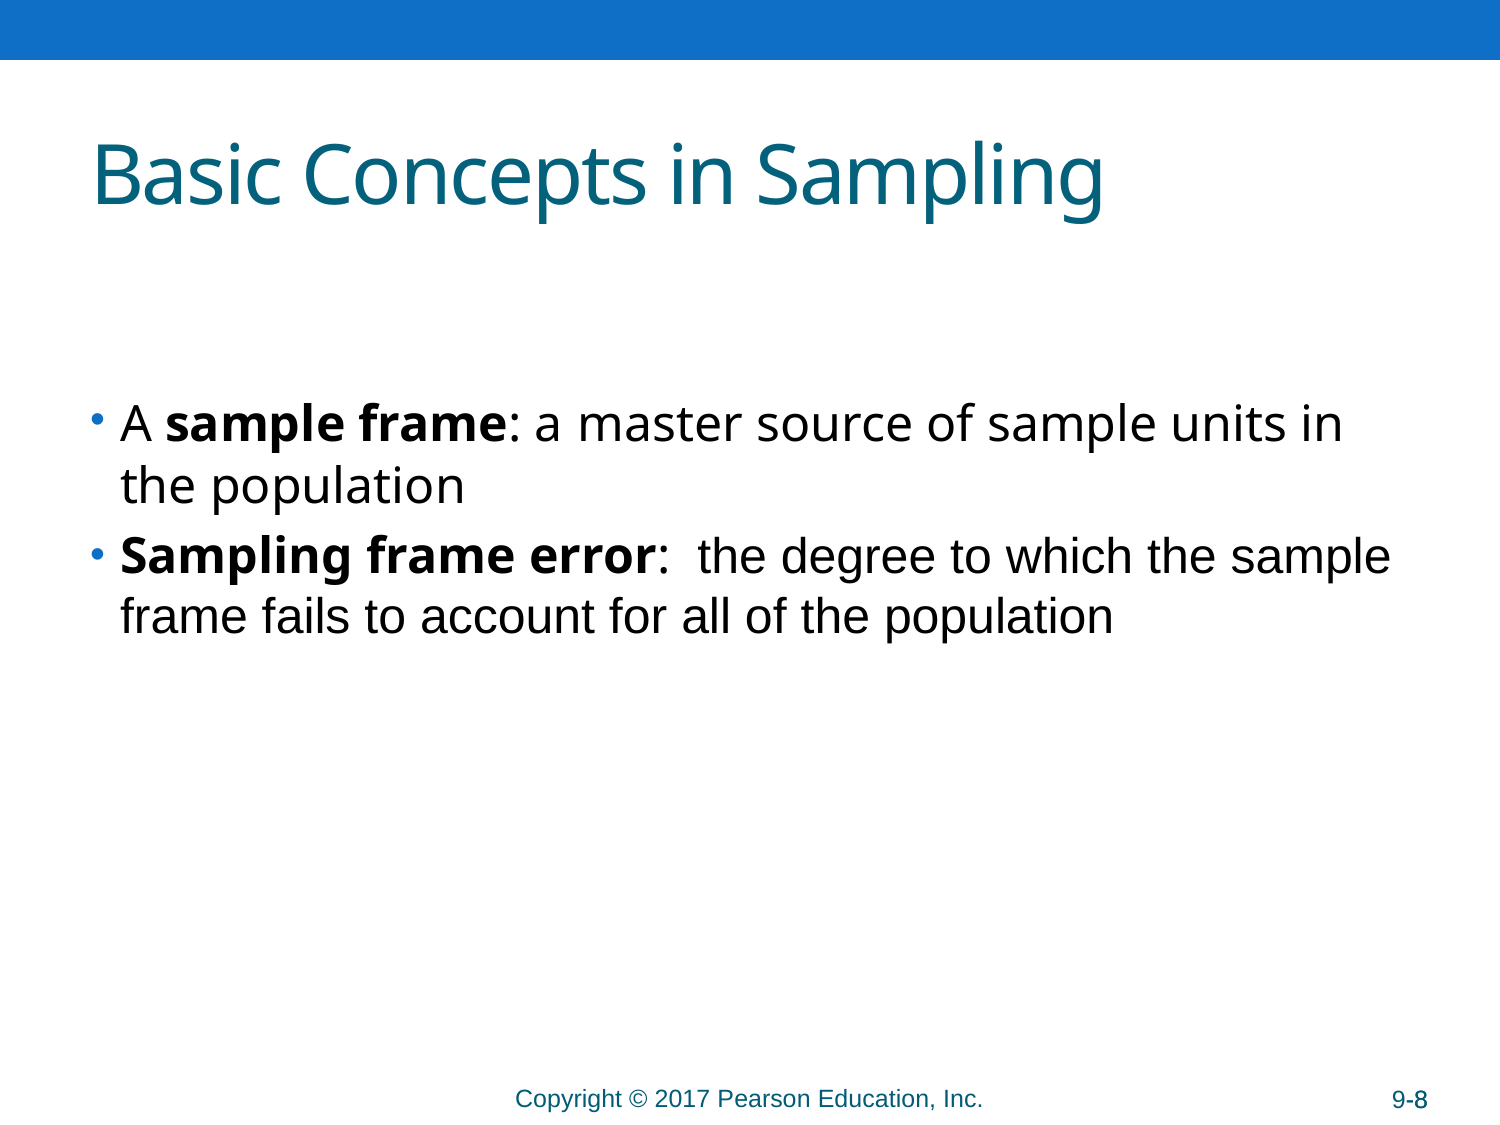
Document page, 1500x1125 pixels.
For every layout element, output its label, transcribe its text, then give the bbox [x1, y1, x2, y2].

title Basic Concepts in Sampling [75, 90, 1425, 253]
list A sample frame: a master source of sample units in the population Sampling frame error: the degree to which the sample frame fails to account for all of the population [75, 376, 1425, 1125]
